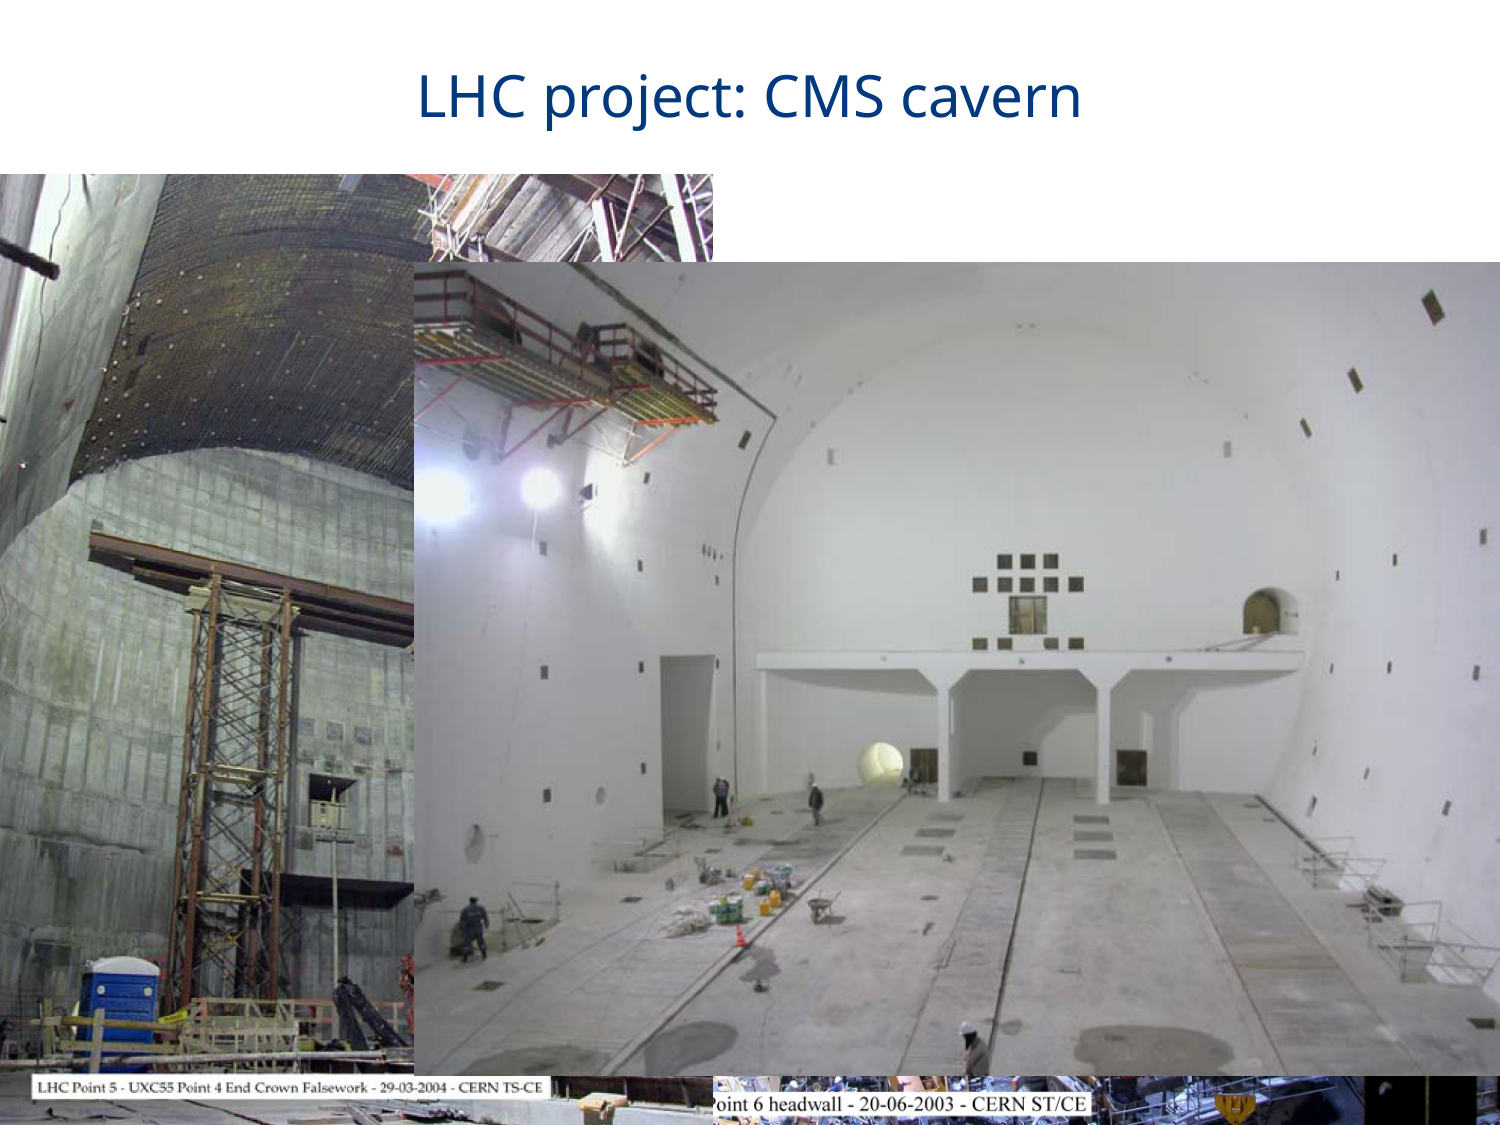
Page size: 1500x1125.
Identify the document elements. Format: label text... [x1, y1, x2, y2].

title LHC project: CMS cavern [74, 0, 1426, 188]
picture [0, 174, 1500, 1125]
